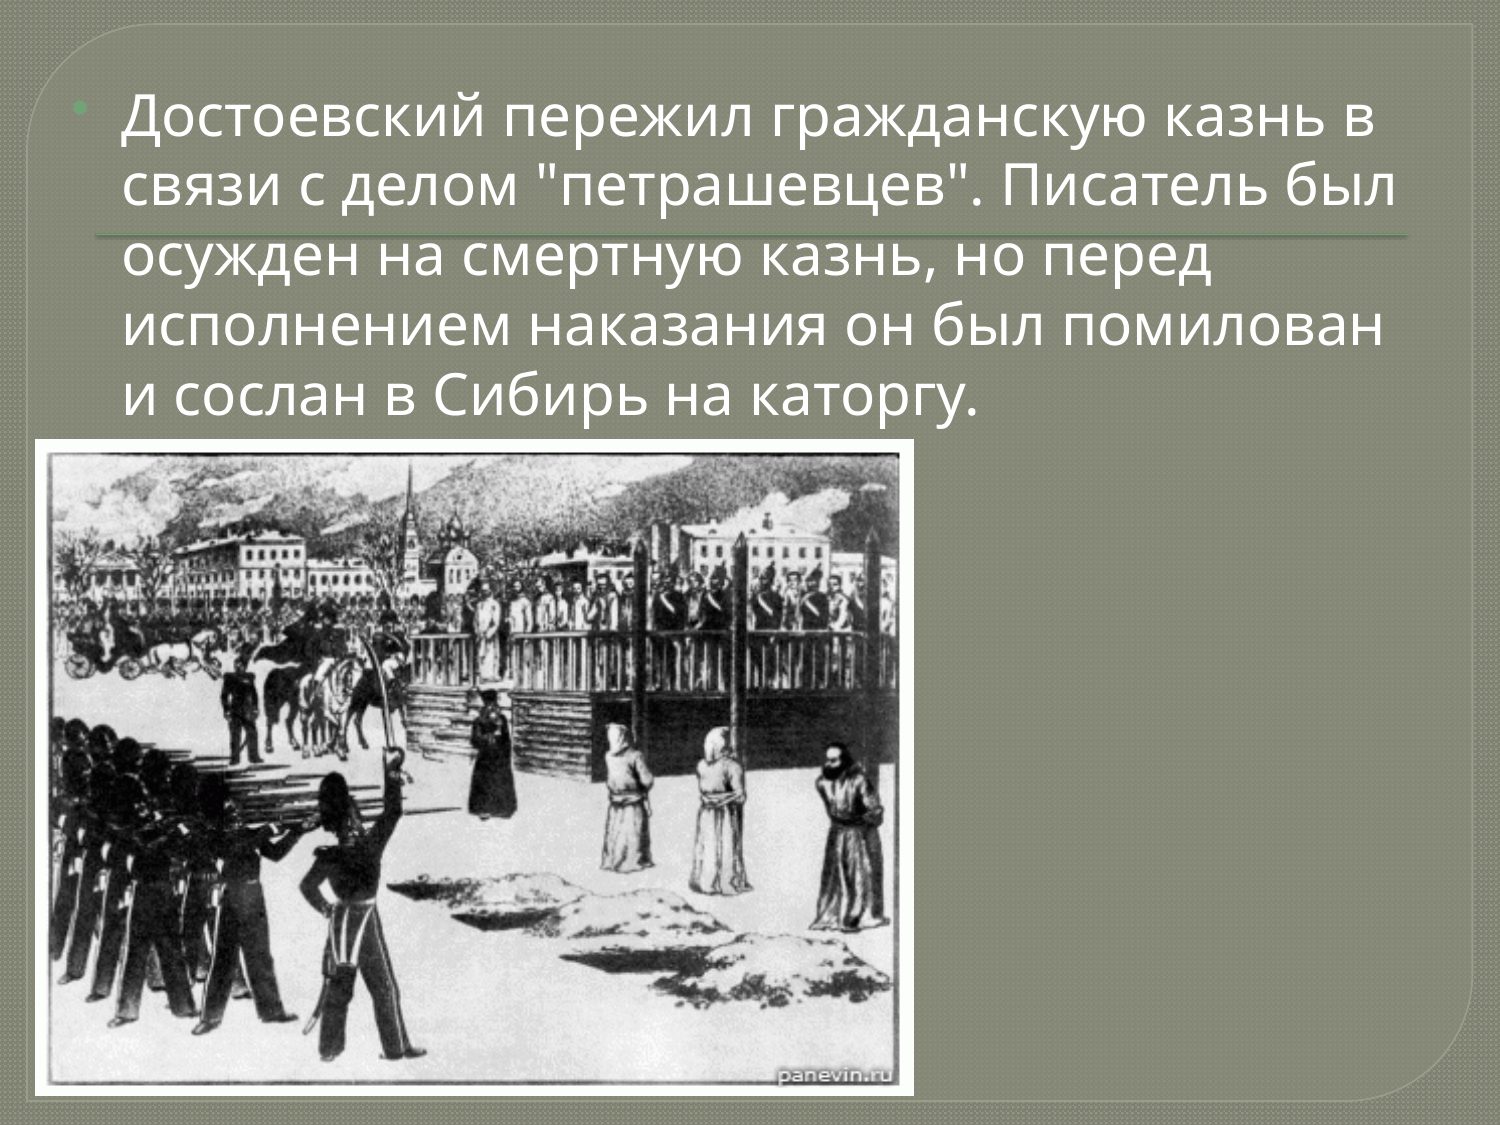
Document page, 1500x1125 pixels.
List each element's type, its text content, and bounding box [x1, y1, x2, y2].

list Достоевский пережил гражданскую казнь в связи с делом "петрашевцев". Писатель был осужден на смертную казнь, но перед исполнением наказания он был помилован и сослан в Сибирь на каторгу. [58, 70, 1425, 1013]
picture [34, 439, 915, 1096]
